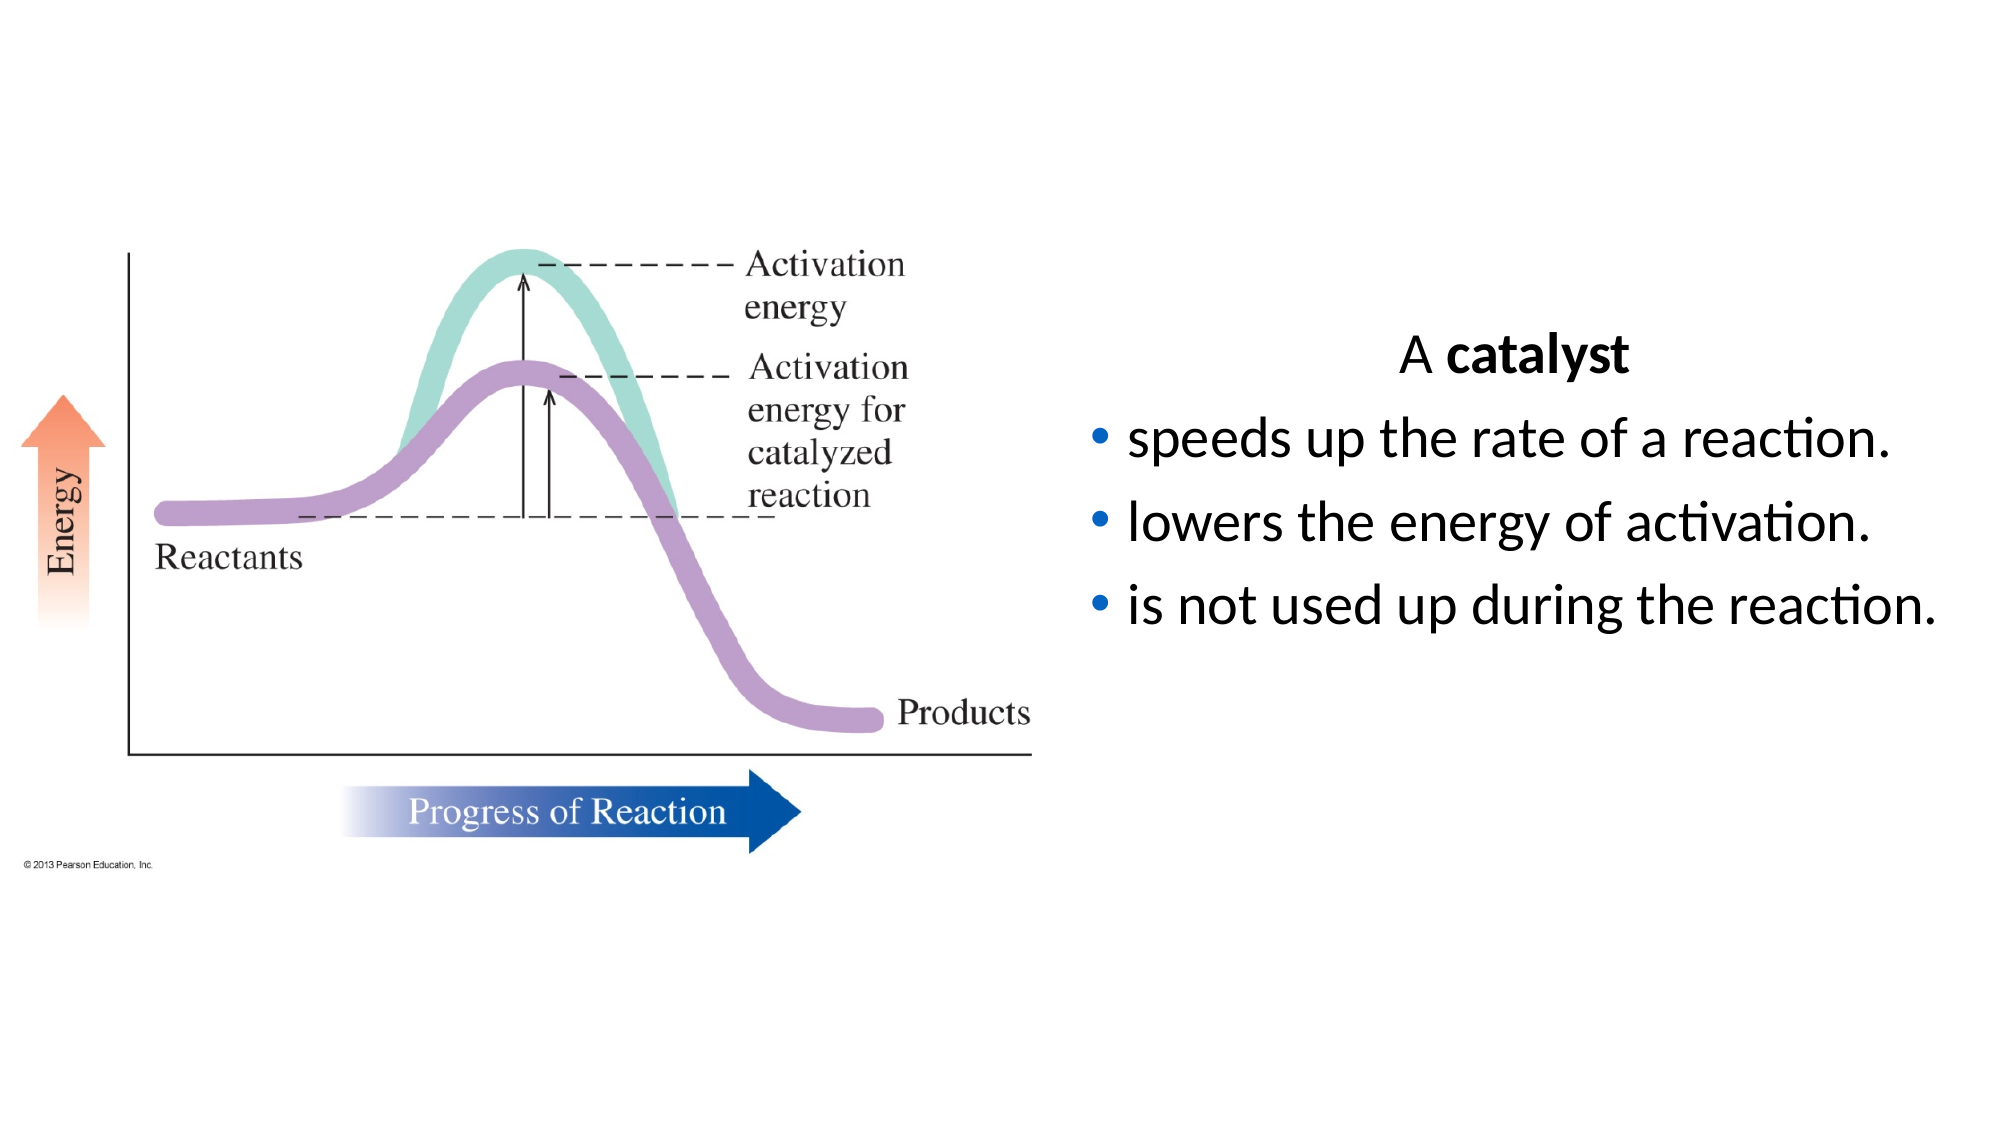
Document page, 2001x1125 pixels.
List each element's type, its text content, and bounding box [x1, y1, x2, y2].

list A catalyst speeds up the rate of a reaction. lowers the energy of activation. is not used up during the reaction. [1075, 315, 1968, 699]
picture [13, 241, 1039, 877]
